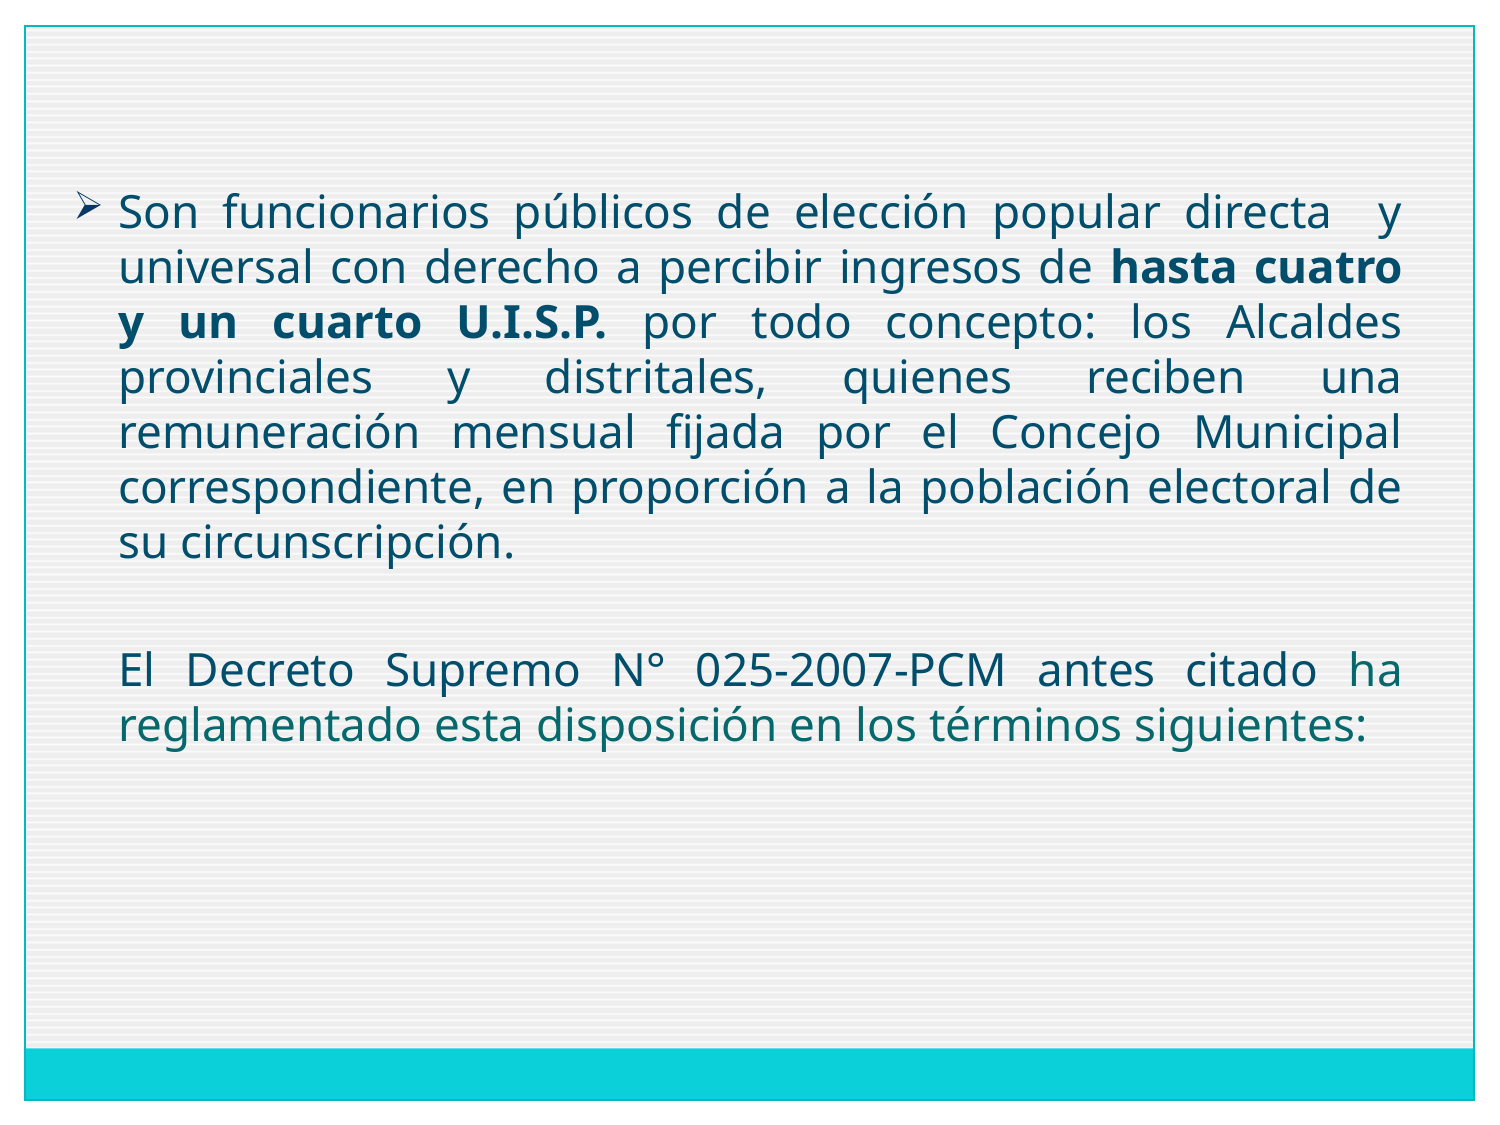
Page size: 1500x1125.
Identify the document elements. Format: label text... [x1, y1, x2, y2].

list Son funcionarios públicos de elección popular directa y universal con derecho a percibir ingresos de hasta cuatro y un cuarto U.I.S.P. por todo concepto: los Alcaldes provinciales y distritales, quienes reciben una remuneración mensual fijada por el Concejo Municipal correspondiente, en proporción a la población electoral de su circunscripción. El Decreto Supremo N° 025-2007-PCM antes citado ha reglamentado esta disposición en los términos siguientes: [58, 175, 1418, 891]
